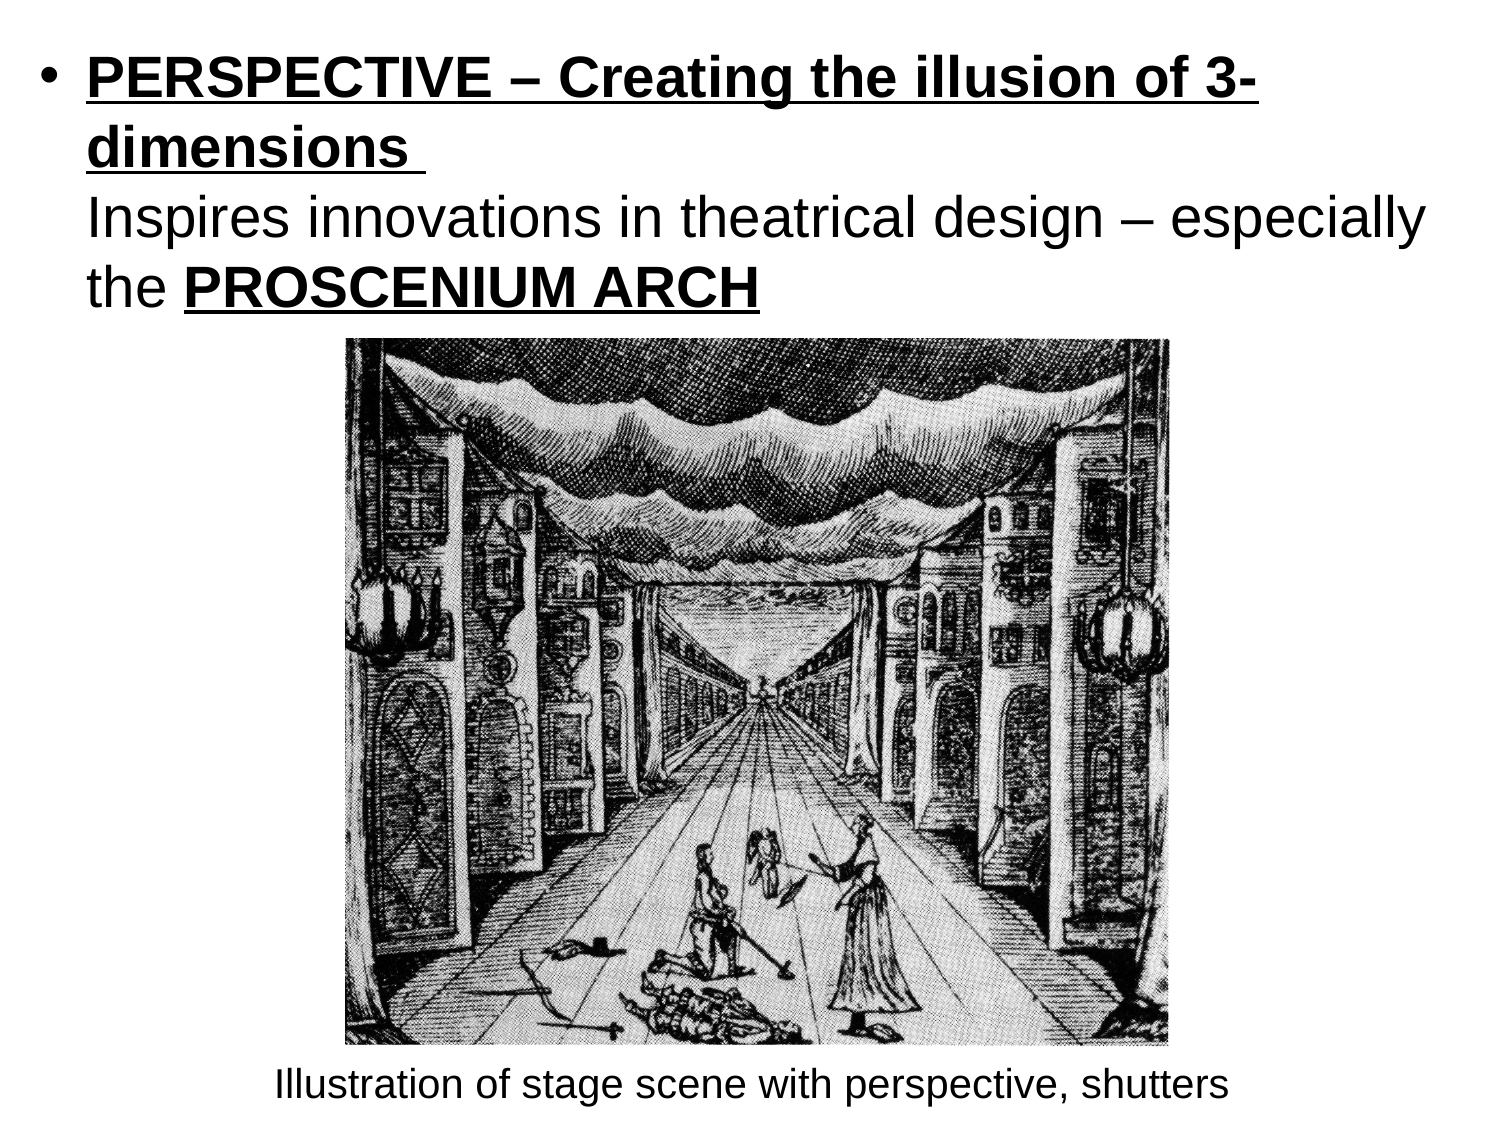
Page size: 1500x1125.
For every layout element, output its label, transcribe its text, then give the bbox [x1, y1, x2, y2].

picture [345, 337, 1171, 1047]
text_box Illustration of stage scene with perspective, shutters [258, 1049, 1257, 1115]
text_box PERSPECTIVE – Creating the illusion of 3-dimensions Inspires innovations in theatrical design – especially the PROSCENIUM ARCH [24, 31, 1500, 327]
